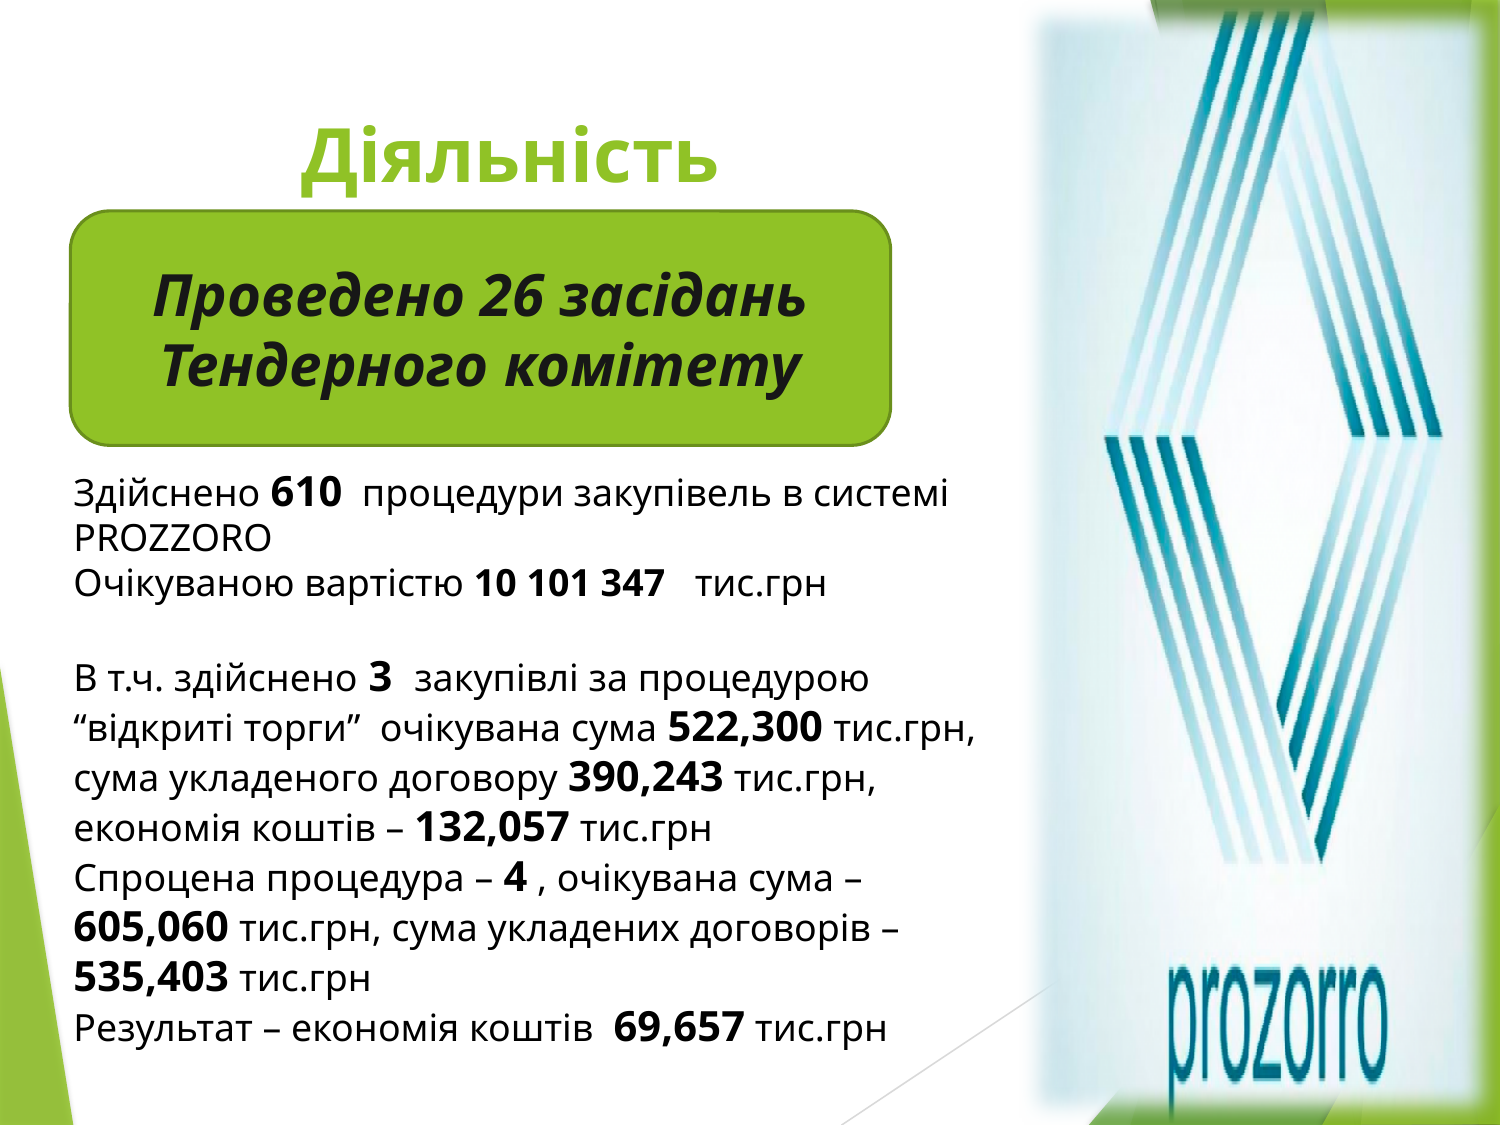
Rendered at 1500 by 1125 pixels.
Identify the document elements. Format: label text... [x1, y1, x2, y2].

picture [1018, 0, 1500, 1125]
text_box Здійснено 610 процедури закупівель в системі PROZZORO Очікуваною вартістю 10 101 347 тис.грн В т.ч. здійснено 3 закупівлі за процедурою “відкриті торги” очікувана сума 522,300 тис.грн, сума укладеного договору 390,243 тис.грн, економія коштів – 132,057 тис.грн Спроцена процедура – 4 , очікувана сума – 605,060 тис.грн, сума укладених договорів – 535,403 тис.грн Результат – економія коштів 69,657 тис.грн [58, 457, 1014, 1102]
title Діяльність [0, 99, 1014, 317]
text_box Проведено 26 засідань Тендерного комітету [68, 209, 893, 447]
